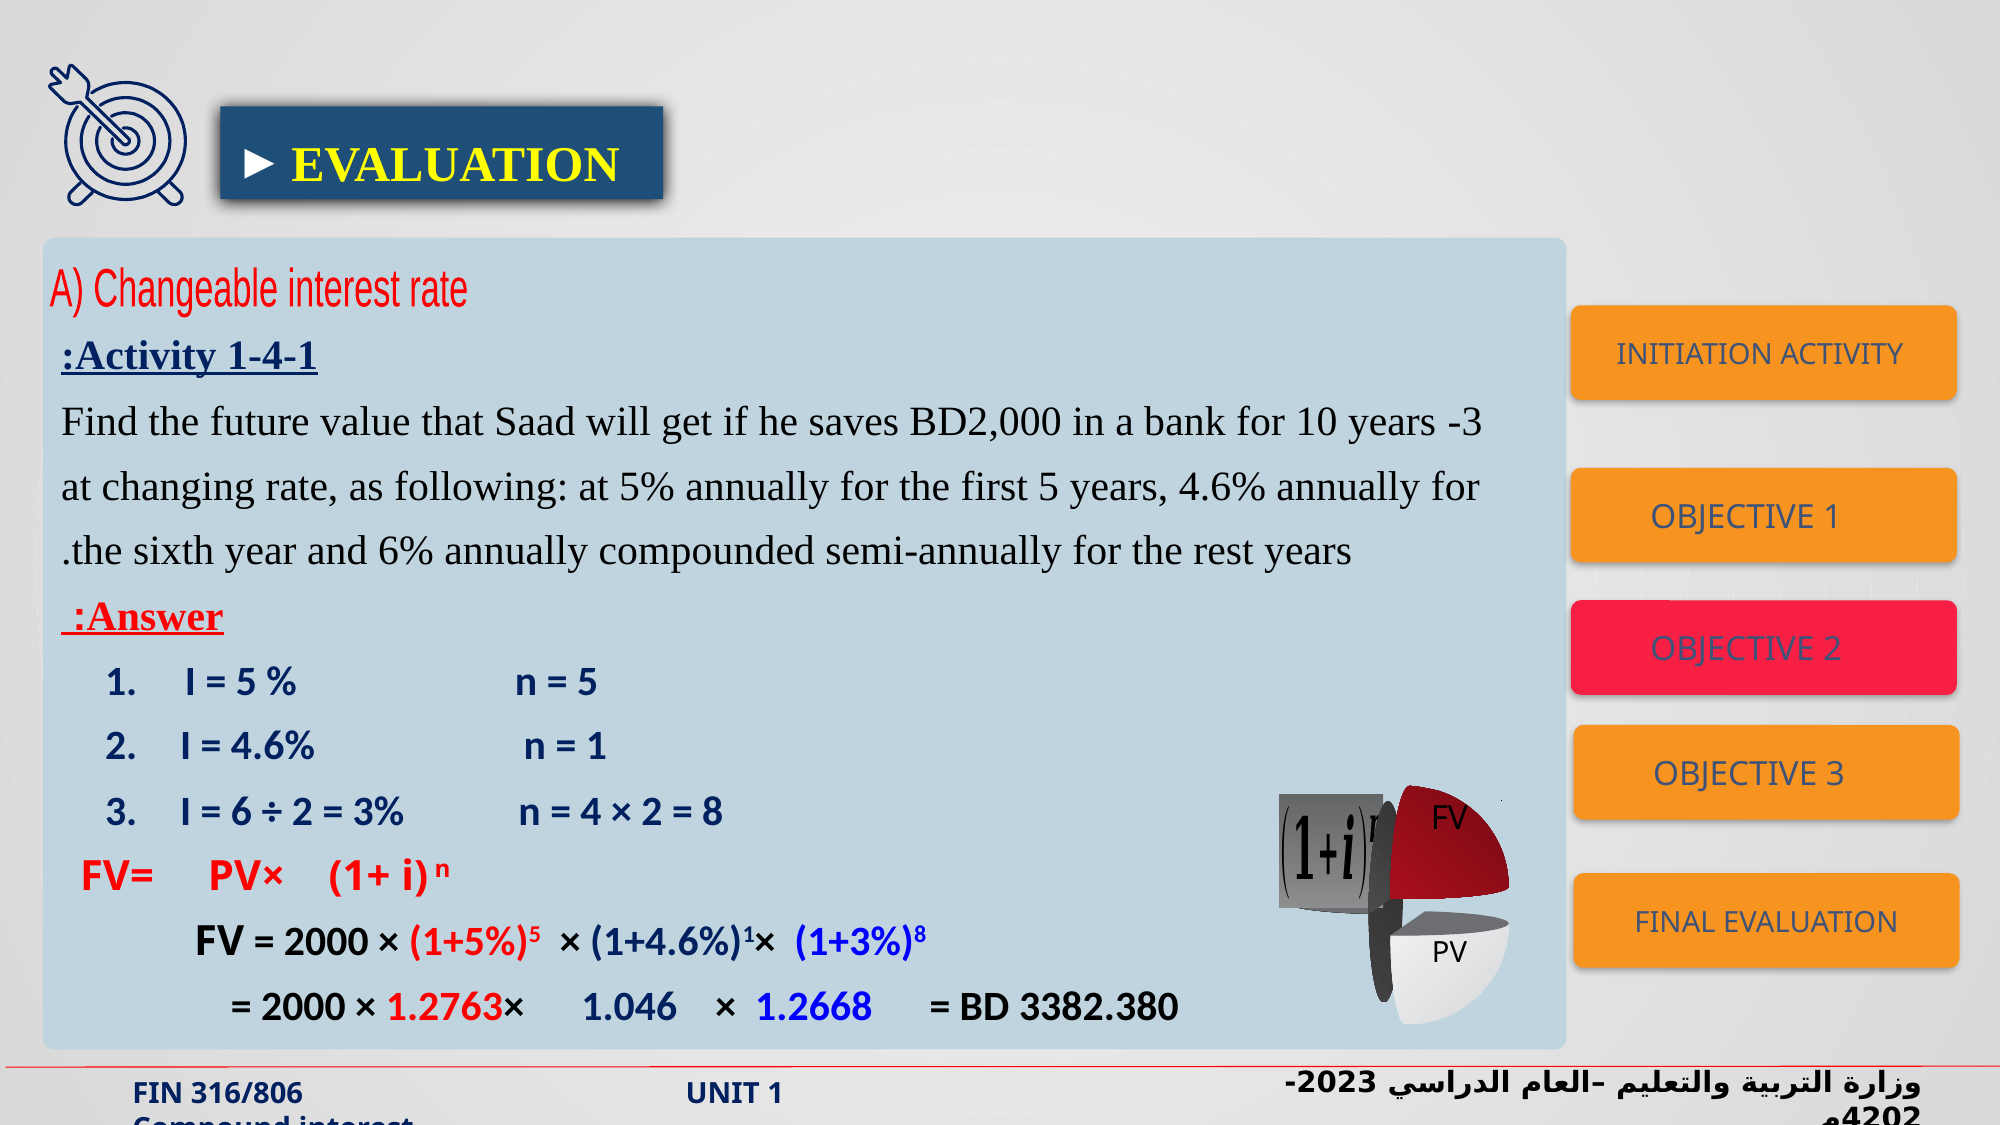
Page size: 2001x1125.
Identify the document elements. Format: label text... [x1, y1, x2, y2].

text_box OBJECTIVE 2 [1569, 599, 1958, 696]
text_box INITIATION ACTIVITY [1569, 304, 1958, 401]
text_box OBJECTIVE 3 [1572, 723, 1961, 821]
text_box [1278, 785, 1509, 1025]
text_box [5, 1066, 2000, 1125]
text_box OBJECTIVE 1 [1569, 466, 1958, 564]
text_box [49, 65, 186, 205]
text_box Activity 1-4-1: 3- Find the future value that Saad will get if he saves BD2,000 in a bank for 10 years at changing rate, as following: at 5% annually for the first 5 years, 4.6% annually for the sixth year and 6% annually compounded semi-annually for the rest years. Answer: 1. I = 5 % n = 5 I = 4.6% n = 1 I = 6 ÷ 2 = 3% n = 4 × 2 = 8 FV= PV× (1+ i) n FV = 2000 × (1+5%)5 × (1+4.6%)1× (1+3%)8 = 2000 × 1.2763× 1.046 × 1.2668 = BD 3382.380 [41, 236, 1568, 1051]
text_box EVALUATION [220, 106, 664, 200]
text_box FINAL EVALUATION [1572, 872, 1961, 969]
